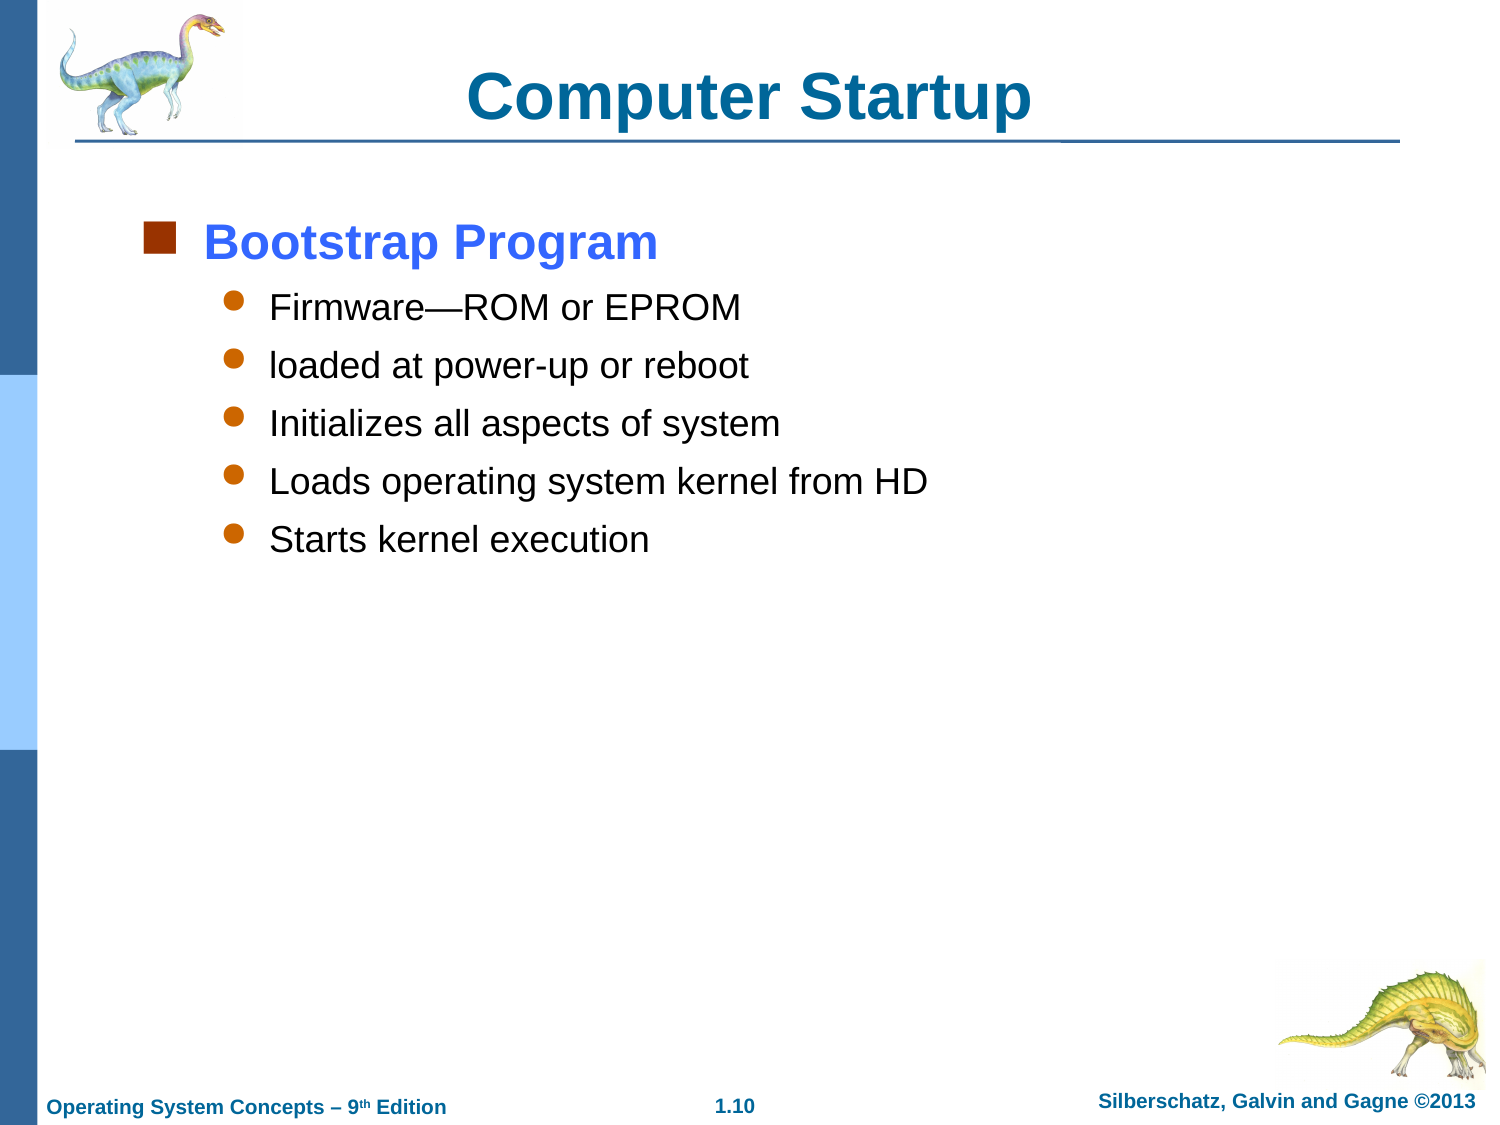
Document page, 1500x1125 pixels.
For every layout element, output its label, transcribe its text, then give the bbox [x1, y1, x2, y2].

picture [1275, 959, 1486, 1090]
picture [46, 0, 243, 149]
list Bootstrap Program Firmware—ROM or EPROM loaded at power-up or reboot Initializes all aspects of system Loads operating system kernel from HD Starts kernel execution [132, 202, 1483, 764]
title Computer Startup [75, 45, 1425, 141]
